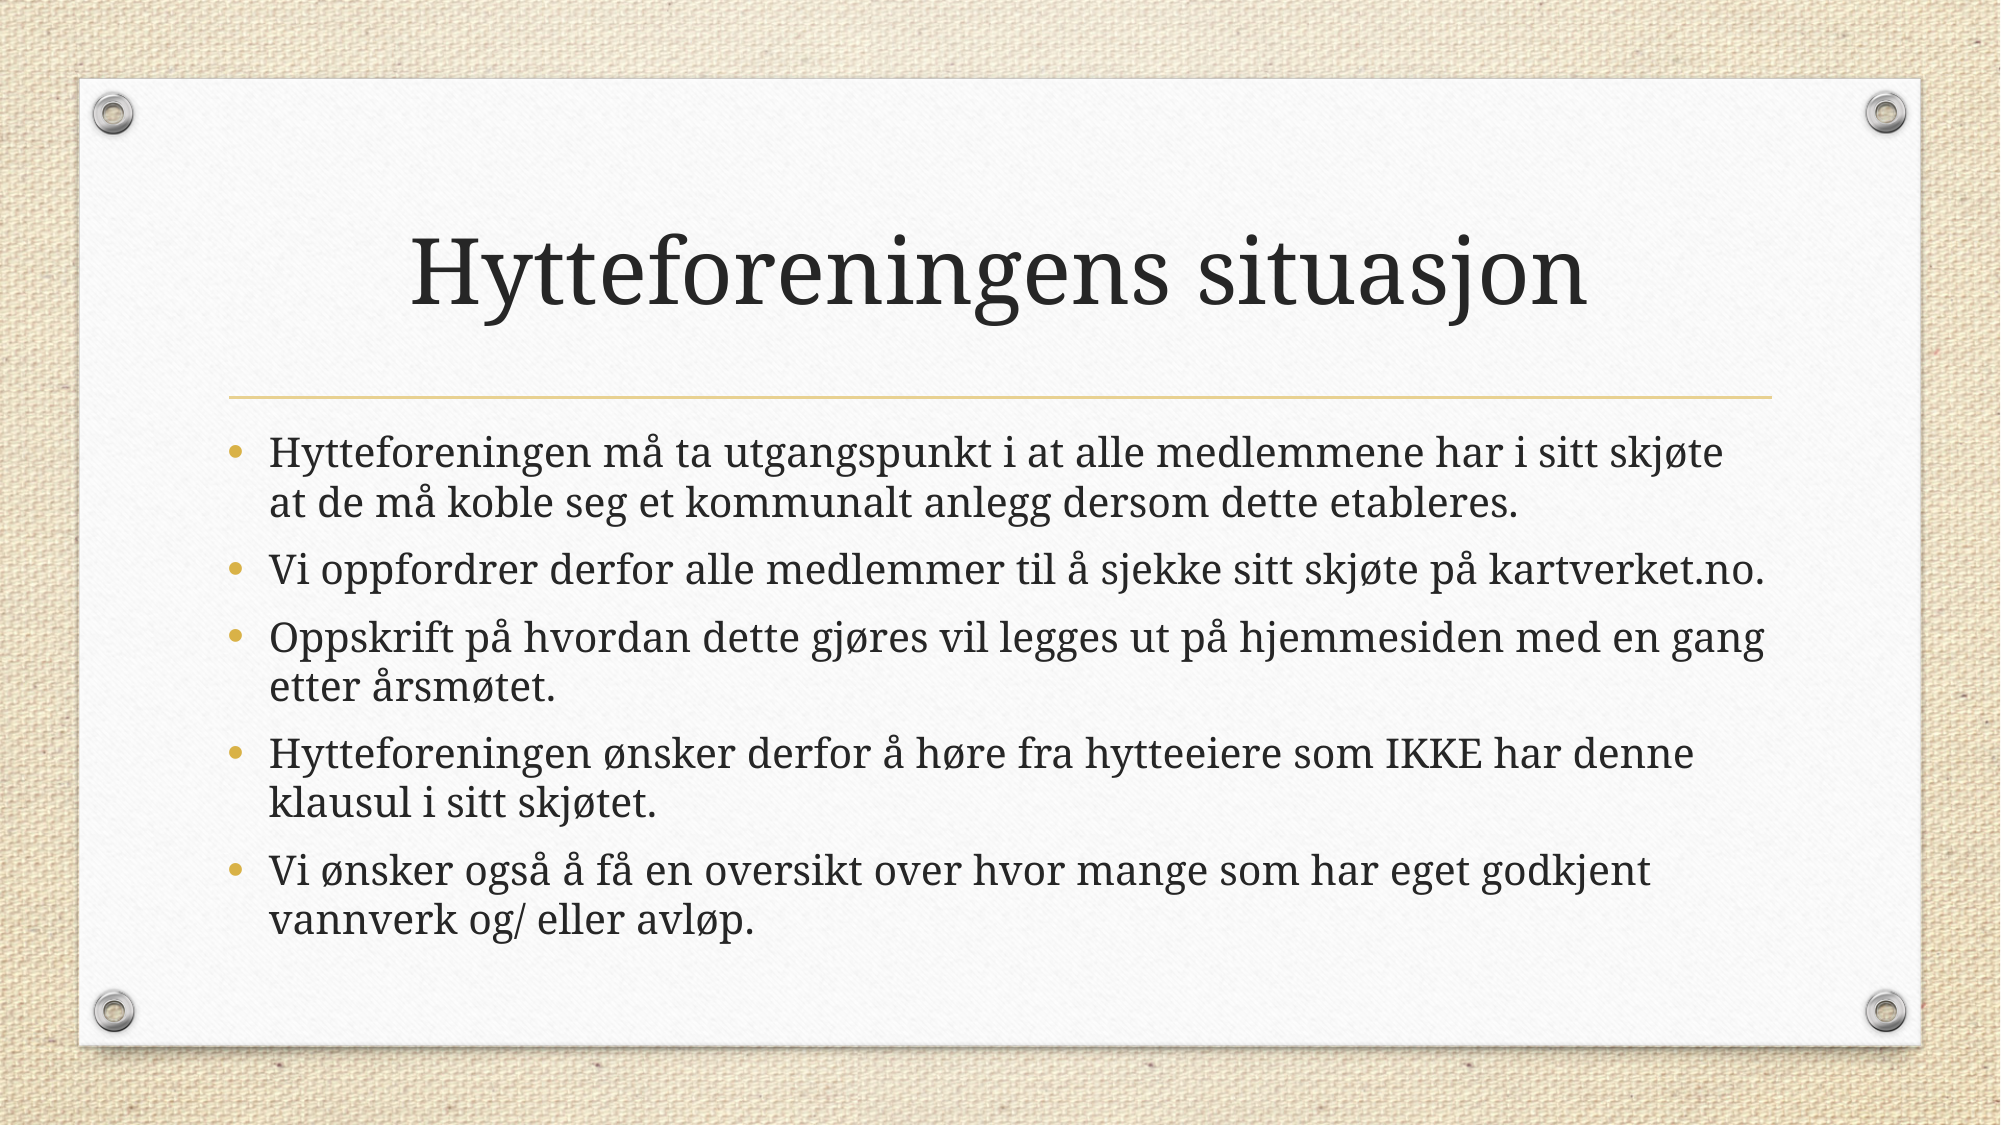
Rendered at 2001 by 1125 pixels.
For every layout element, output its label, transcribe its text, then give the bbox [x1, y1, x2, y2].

title Hytteforeningens situasjon [212, 161, 1788, 375]
picture [0, 0, 2001, 1125]
list Hytteforeningen må ta utgangspunkt i at alle medlemmene har i sitt skjøte at de må koble seg et kommunalt anlegg dersom dette etableres. Vi oppfordrer derfor alle medlemmer til å sjekke sitt skjøte på kartverket.no. Oppskrift på hvordan dette gjøres vil legges ut på hjemmesiden med en gang etter årsmøtet. Hytteforeningen ønsker derfor å høre fra hytteeiere som IKKE har denne klausul i sitt skjøtet. Vi ønsker også å få en oversikt over hvor mange som har eget godkjent vannverk og/ eller avløp. [212, 419, 1788, 964]
